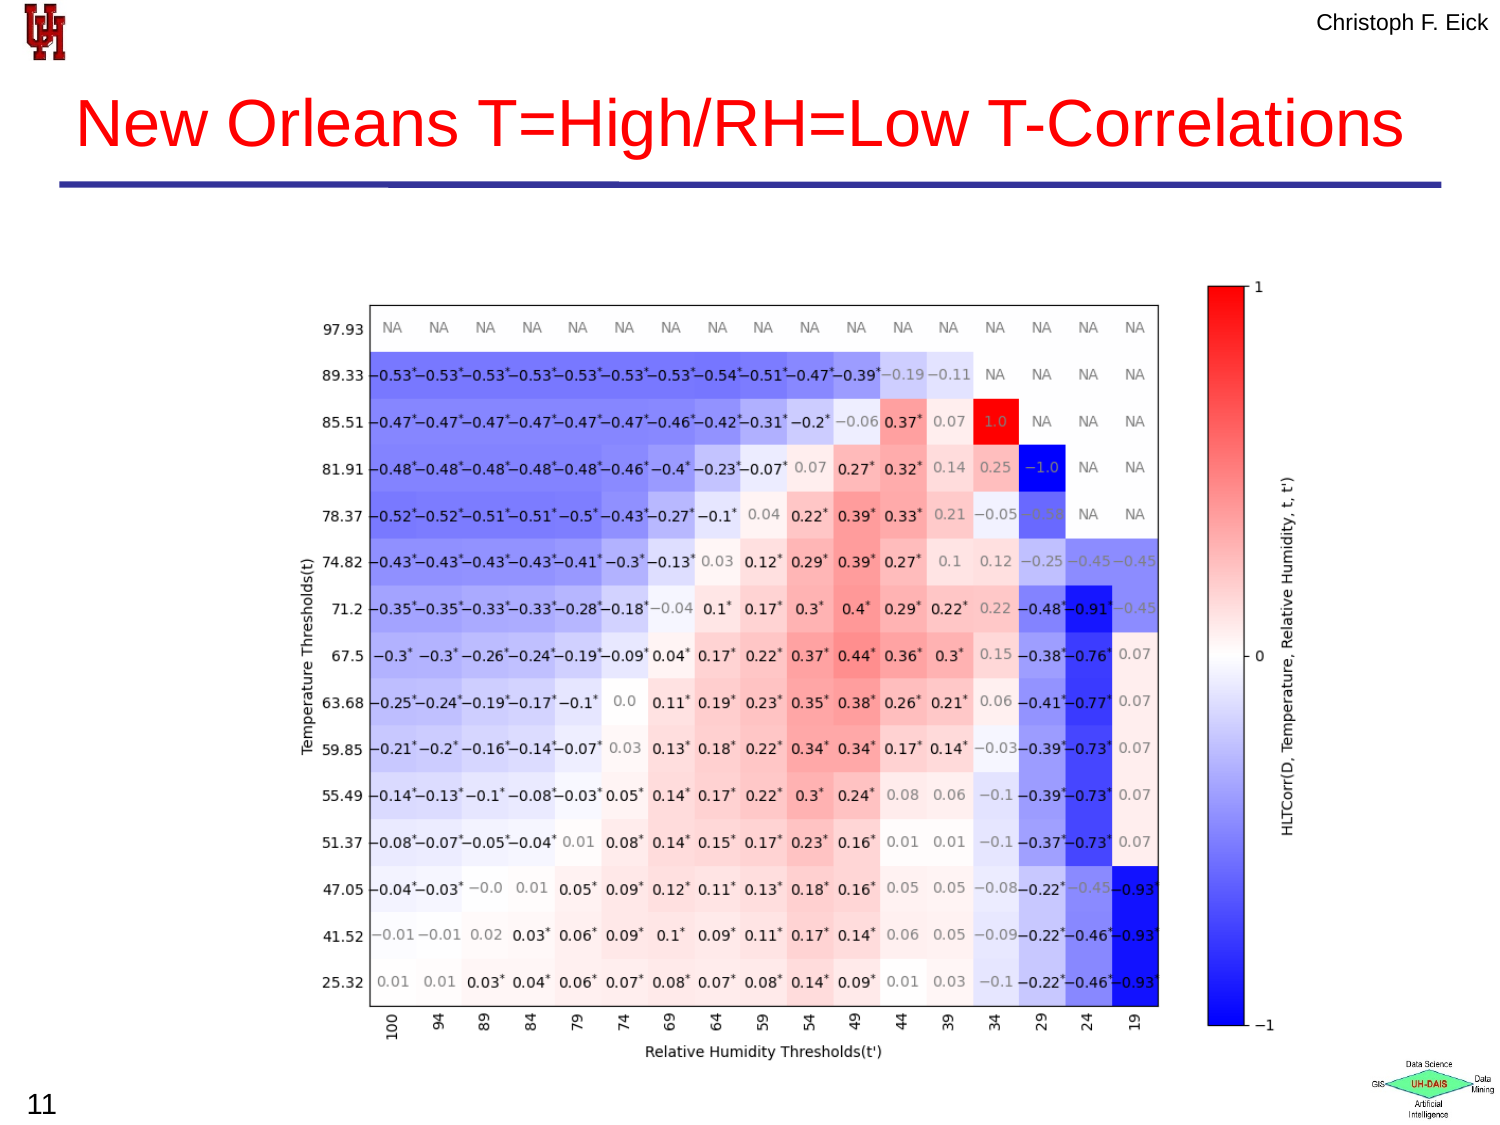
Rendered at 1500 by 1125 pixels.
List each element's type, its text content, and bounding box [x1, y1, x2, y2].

picture [22, 0, 67, 54]
picture [288, 274, 1304, 1071]
title New Orleans T=High/RH=Low T-Correlations [0, 54, 1500, 185]
picture [1364, 1048, 1500, 1125]
slide_number 11 [0, 1077, 73, 1125]
